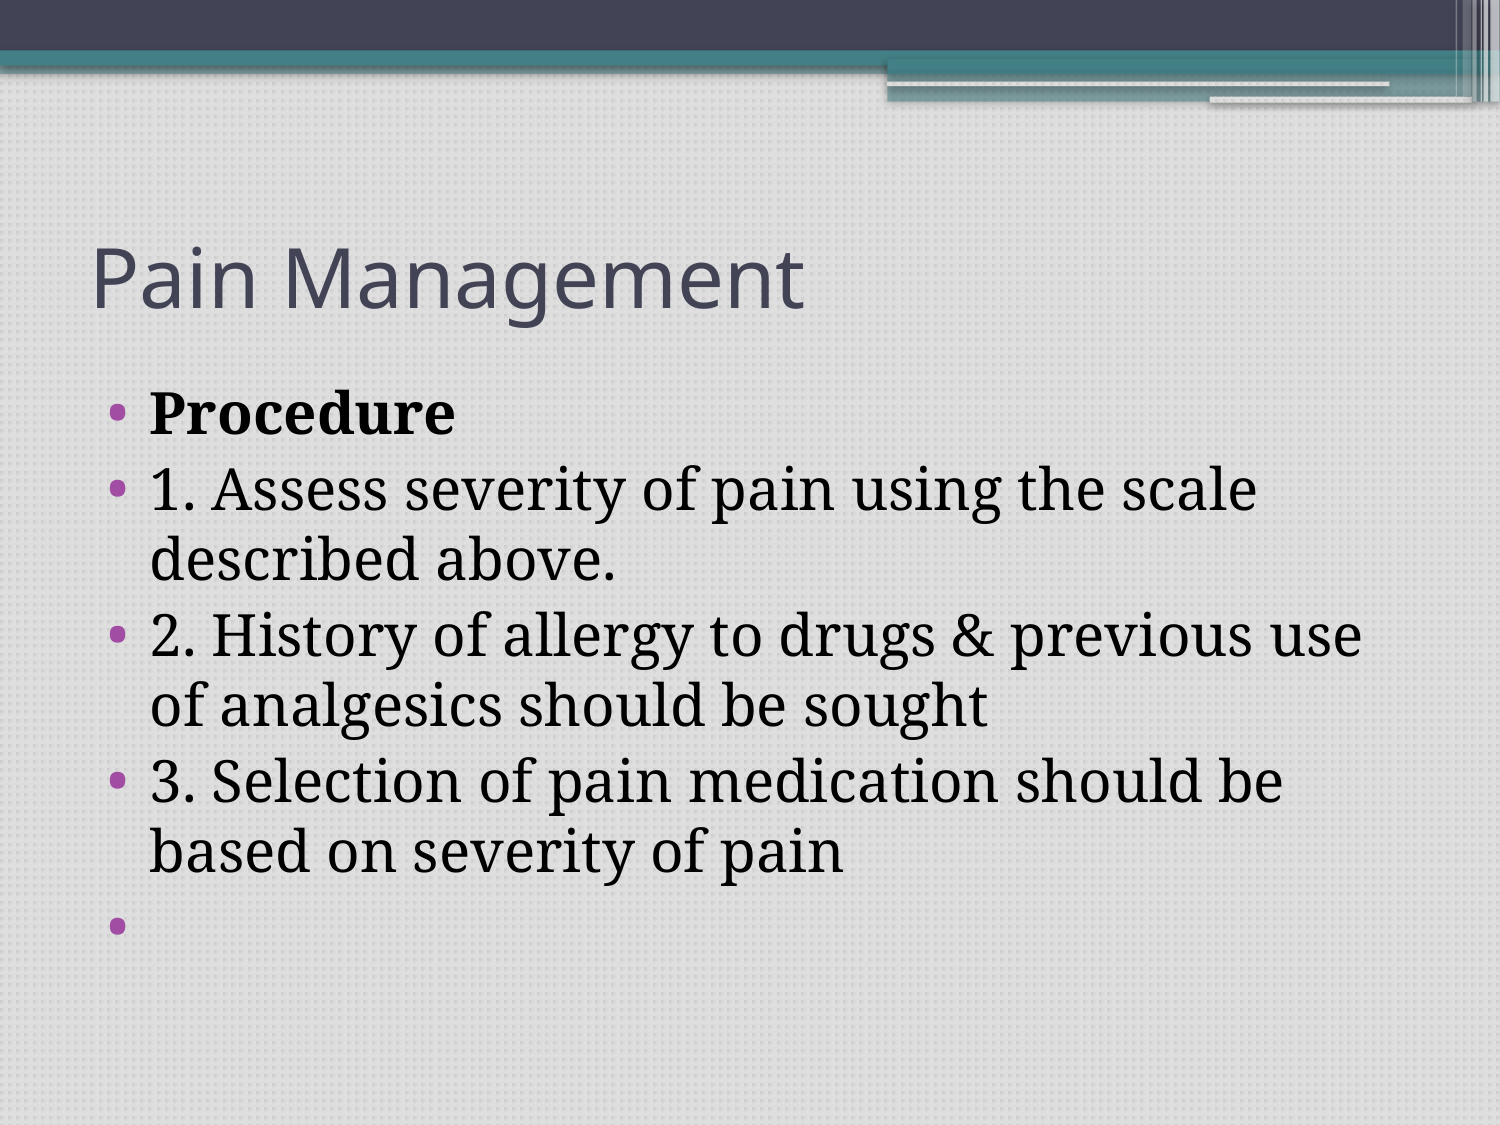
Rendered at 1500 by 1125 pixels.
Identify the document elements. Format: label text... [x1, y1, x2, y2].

title Pain Management [75, 187, 1425, 363]
list Procedure 1. Assess severity of pain using the scale described above. 2. History of allergy to drugs & previous use of analgesics should be sought 3. Selection of pain medication should be based on severity of pain [75, 368, 1425, 1079]
